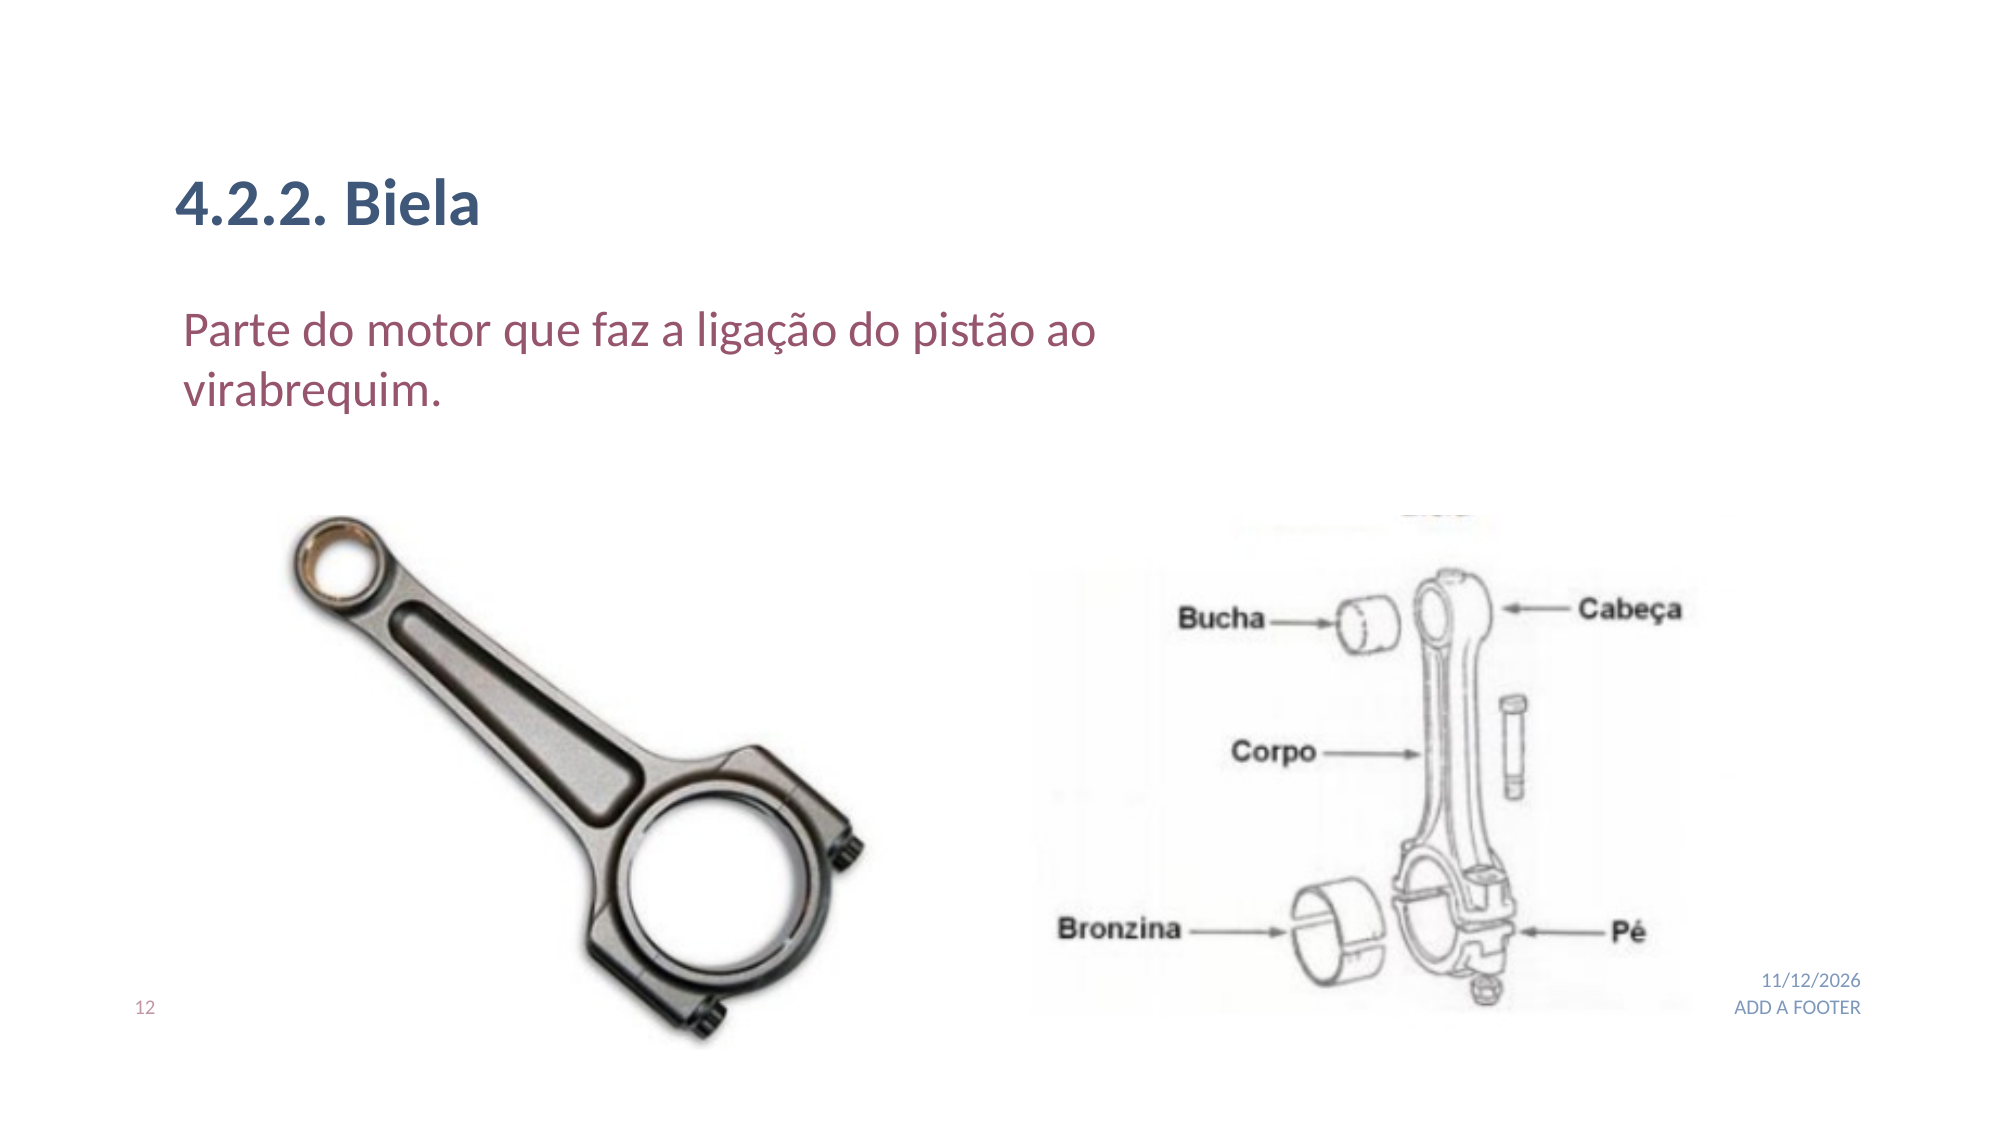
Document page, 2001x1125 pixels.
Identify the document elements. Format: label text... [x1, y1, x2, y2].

footer ADD A FOOTER [1734, 993, 1862, 1033]
slide_number 12 [105, 993, 170, 1033]
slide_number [1734, 953, 1862, 992]
picture [277, 515, 1734, 1050]
text_box 4.2.2. Biela [169, 185, 961, 241]
text_box Parte do motor que faz a ligação do pistão ao virabrequim. [168, 289, 1197, 425]
